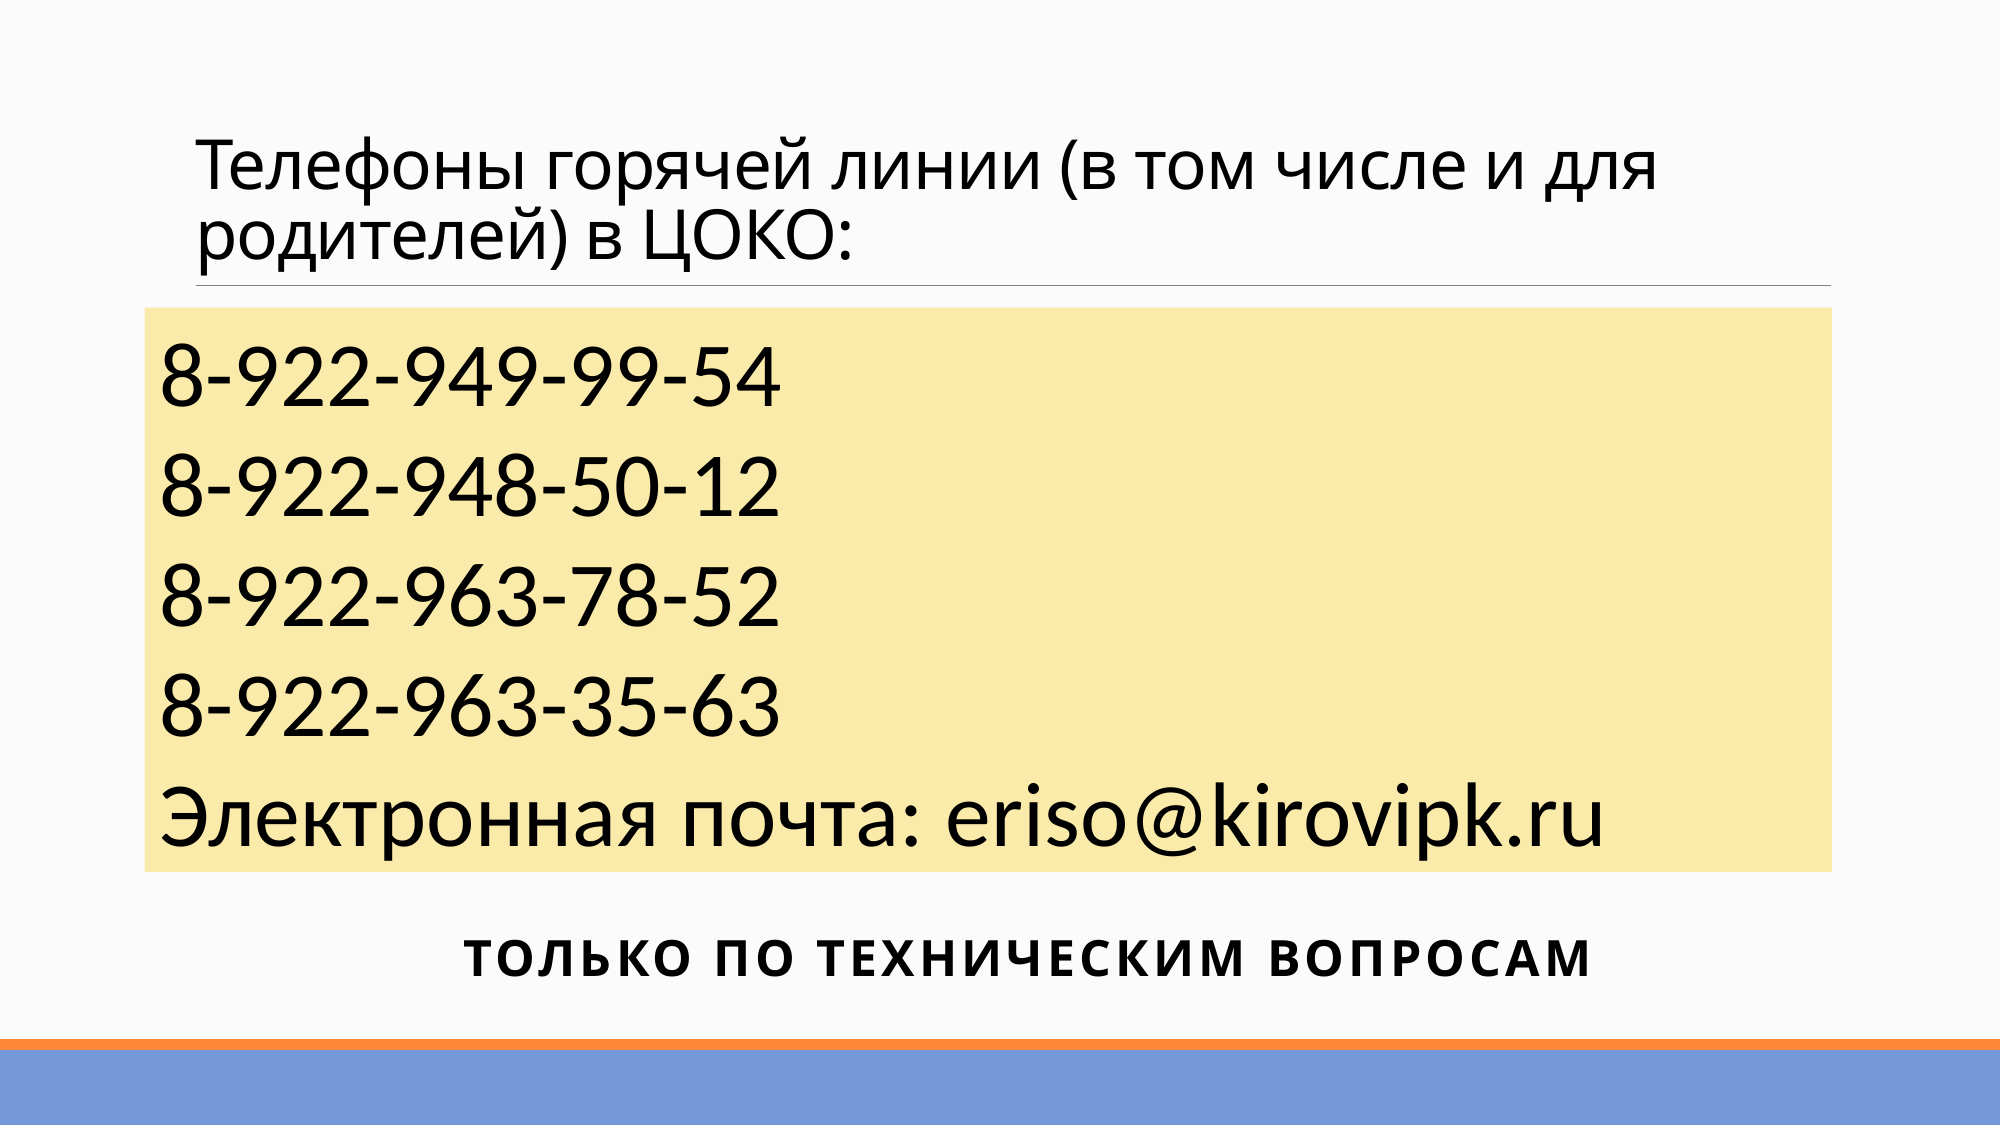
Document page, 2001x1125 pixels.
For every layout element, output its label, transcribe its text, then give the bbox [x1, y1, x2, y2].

list ТОЛЬКО ПО ТЕХНИЧЕСКИМ ВОПРОСАМ [203, 925, 1854, 1032]
text_box 8-922-949-99-54 8-922-948-50-12 8-922-963-78-52 8-922-963-35-63 Электронная почта: eriso@kirovipk.ru [144, 307, 1832, 873]
title Телефоны горячей линии (в том числе и для родителей) в ЦОКО: [180, 124, 1830, 282]
